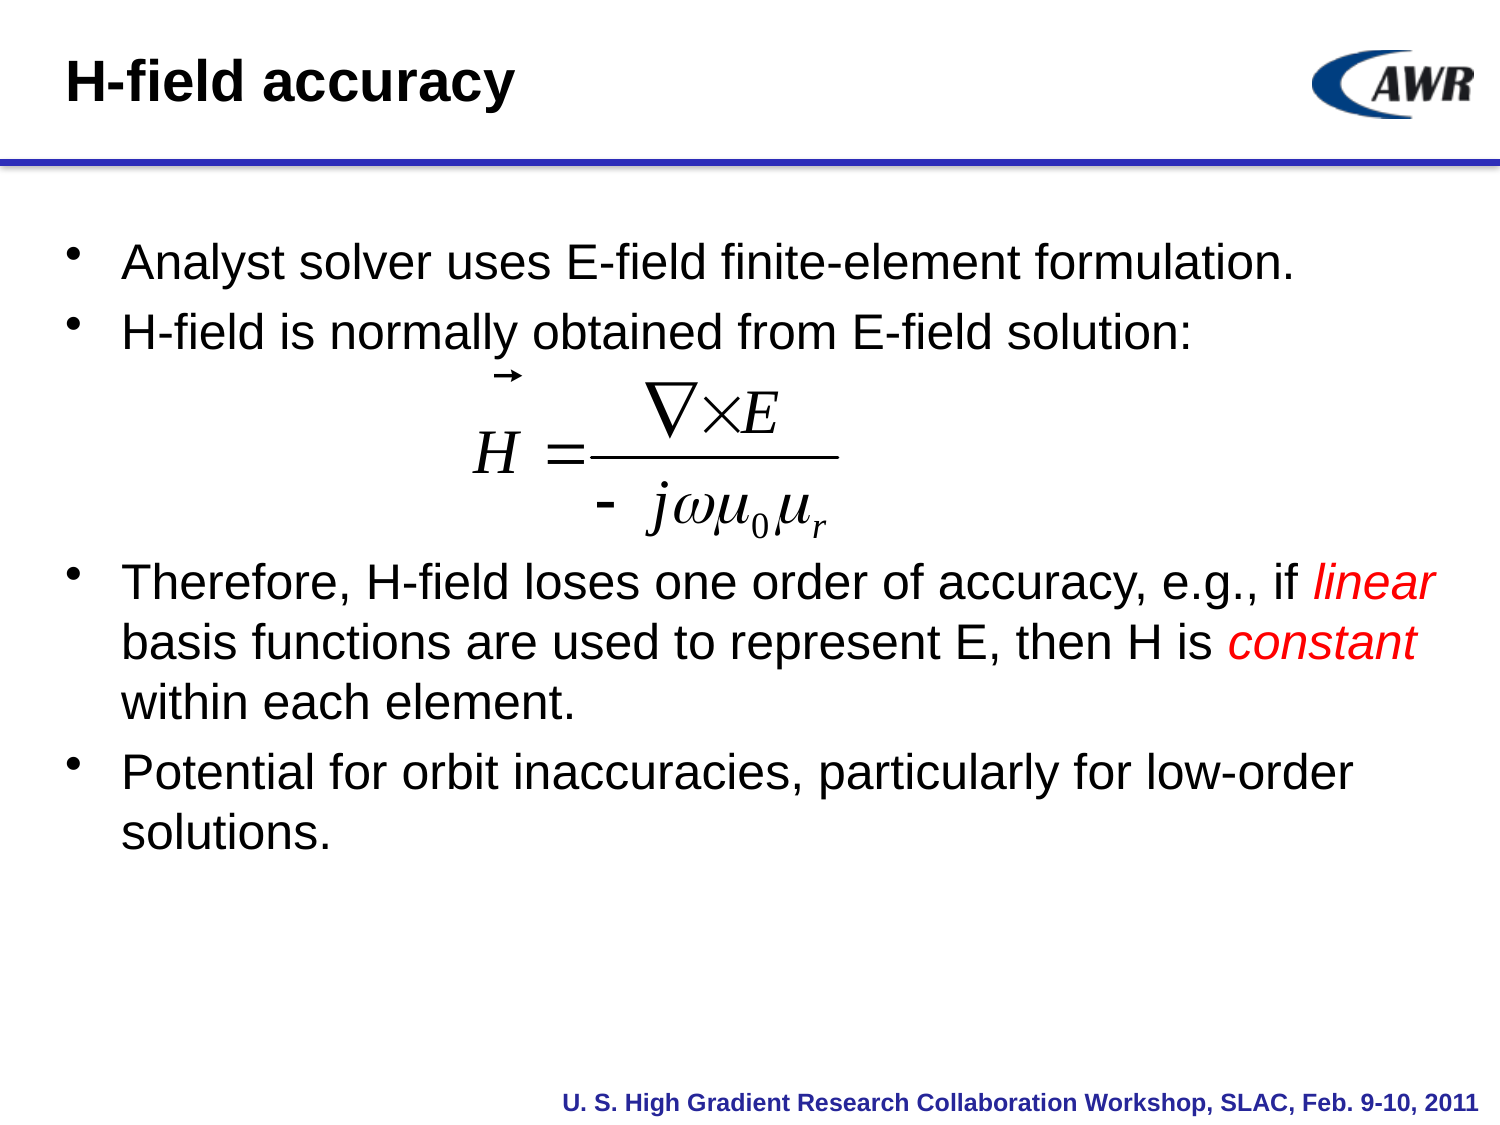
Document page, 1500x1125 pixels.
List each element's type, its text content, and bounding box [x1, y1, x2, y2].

title H-field accuracy [49, 18, 1126, 138]
picture [1312, 50, 1474, 119]
list Analyst solver uses E-field finite-element formulation. H-field is normally obtained from E-field solution: Therefore, H-field loses one order of accuracy, e.g., if linear basis functions are used to represent E, then H is constant within each element. Potential for orbit inaccuracies, particularly for low-order solutions. [49, 221, 1476, 951]
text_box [462, 362, 849, 554]
